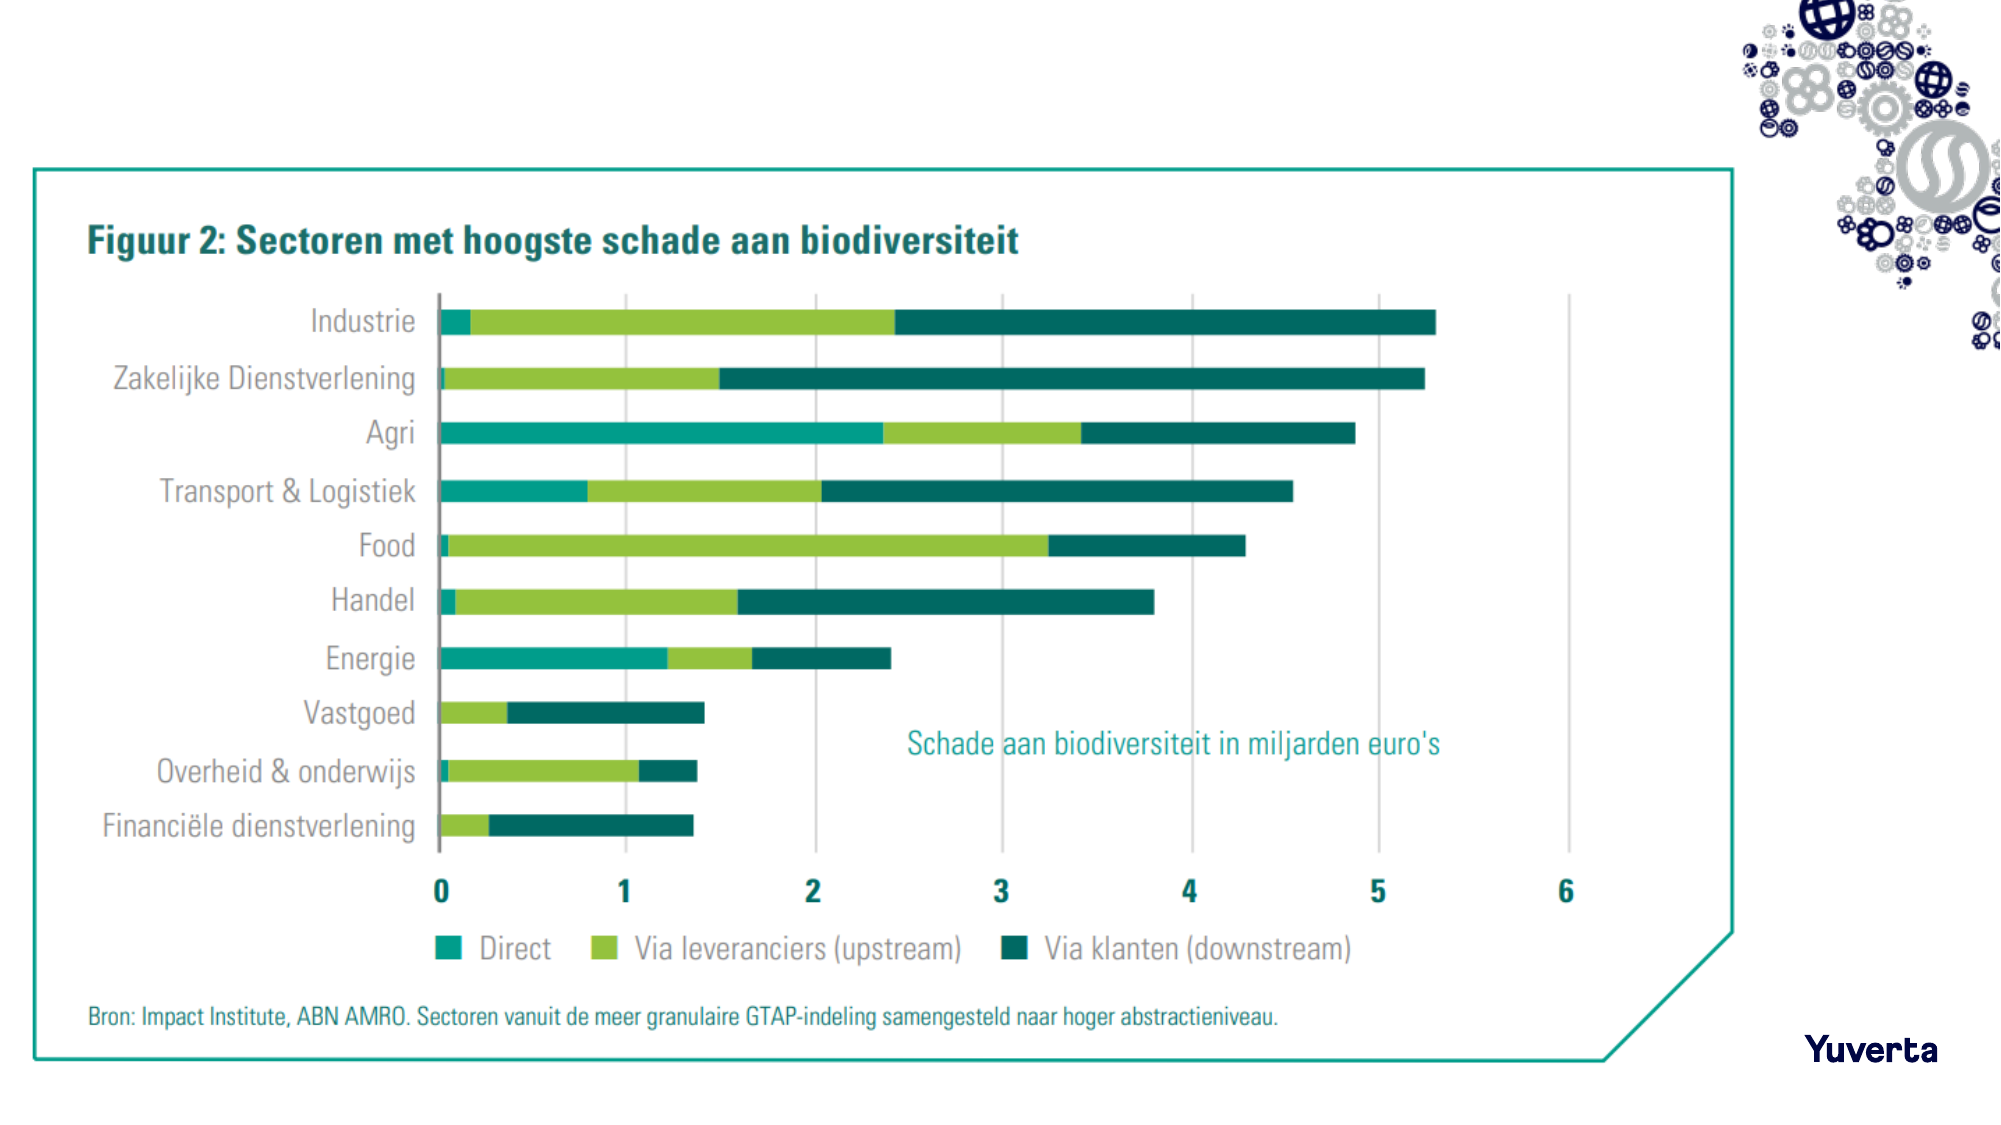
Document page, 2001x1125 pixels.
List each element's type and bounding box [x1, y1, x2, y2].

picture [0, 0, 2000, 1125]
list [0, 150, 1758, 1092]
